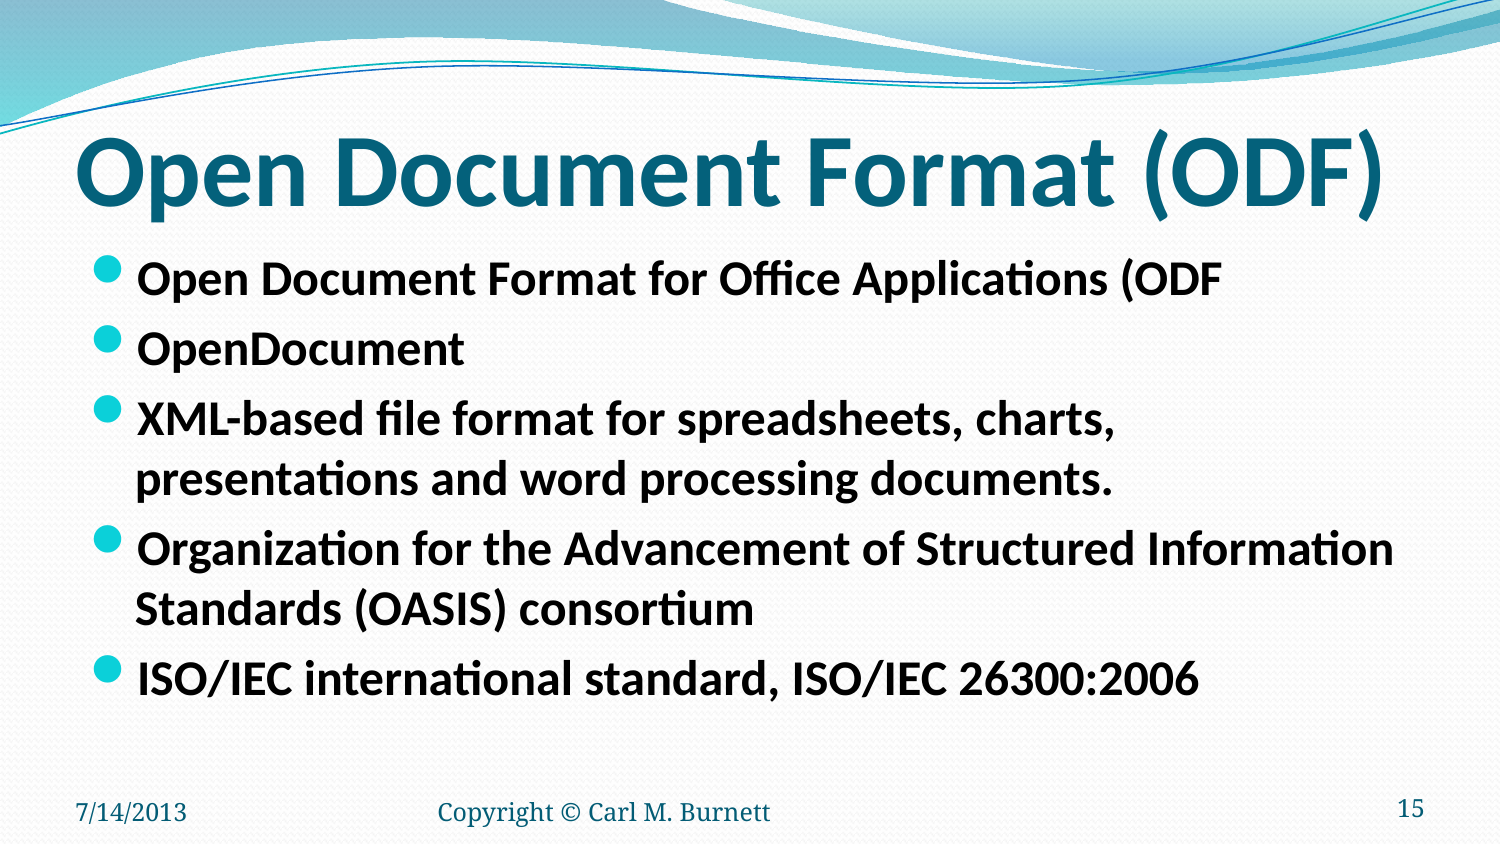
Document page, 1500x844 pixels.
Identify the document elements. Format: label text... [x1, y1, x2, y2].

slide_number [75, 782, 425, 827]
footer Copyright © Carl M. Burnett [437, 782, 988, 827]
slide_number 15 [1299, 782, 1425, 827]
title Open Document Format (ODF) [75, 86, 1425, 228]
list Open Document Format for Office Applications (ODF OpenDocument XML-based file format for spreadsheets, charts, presentations and word processing documents. Organization for the Advancement of Structured Information Standards (OASIS) consortium ISO/IEC international standard, ISO/IEC 26300:2006 [75, 238, 1425, 779]
